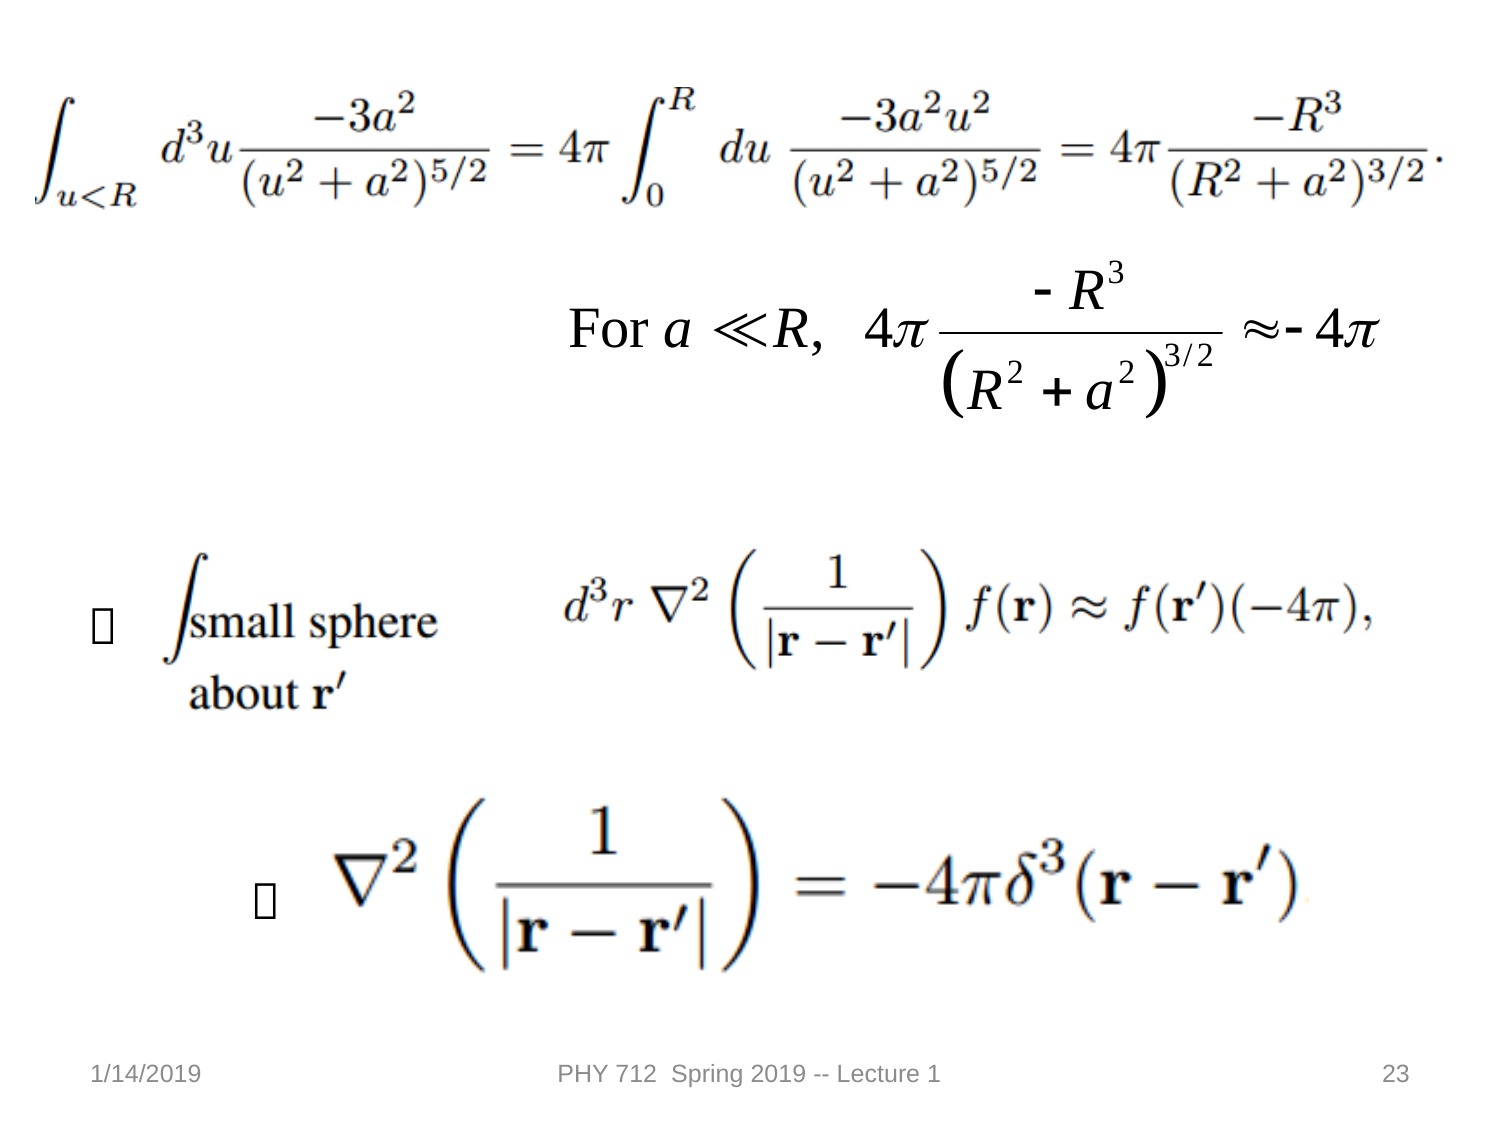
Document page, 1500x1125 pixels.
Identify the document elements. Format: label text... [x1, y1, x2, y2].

footer PHY 712 Spring 2019 -- Lecture 1 [512, 1042, 988, 1103]
text_box  [235, 861, 286, 937]
picture [35, 87, 1465, 243]
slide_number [75, 1042, 425, 1103]
picture [149, 524, 1450, 1013]
slide_number 23 [1074, 1042, 1425, 1103]
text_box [562, 249, 1390, 446]
text_box  [73, 587, 144, 663]
